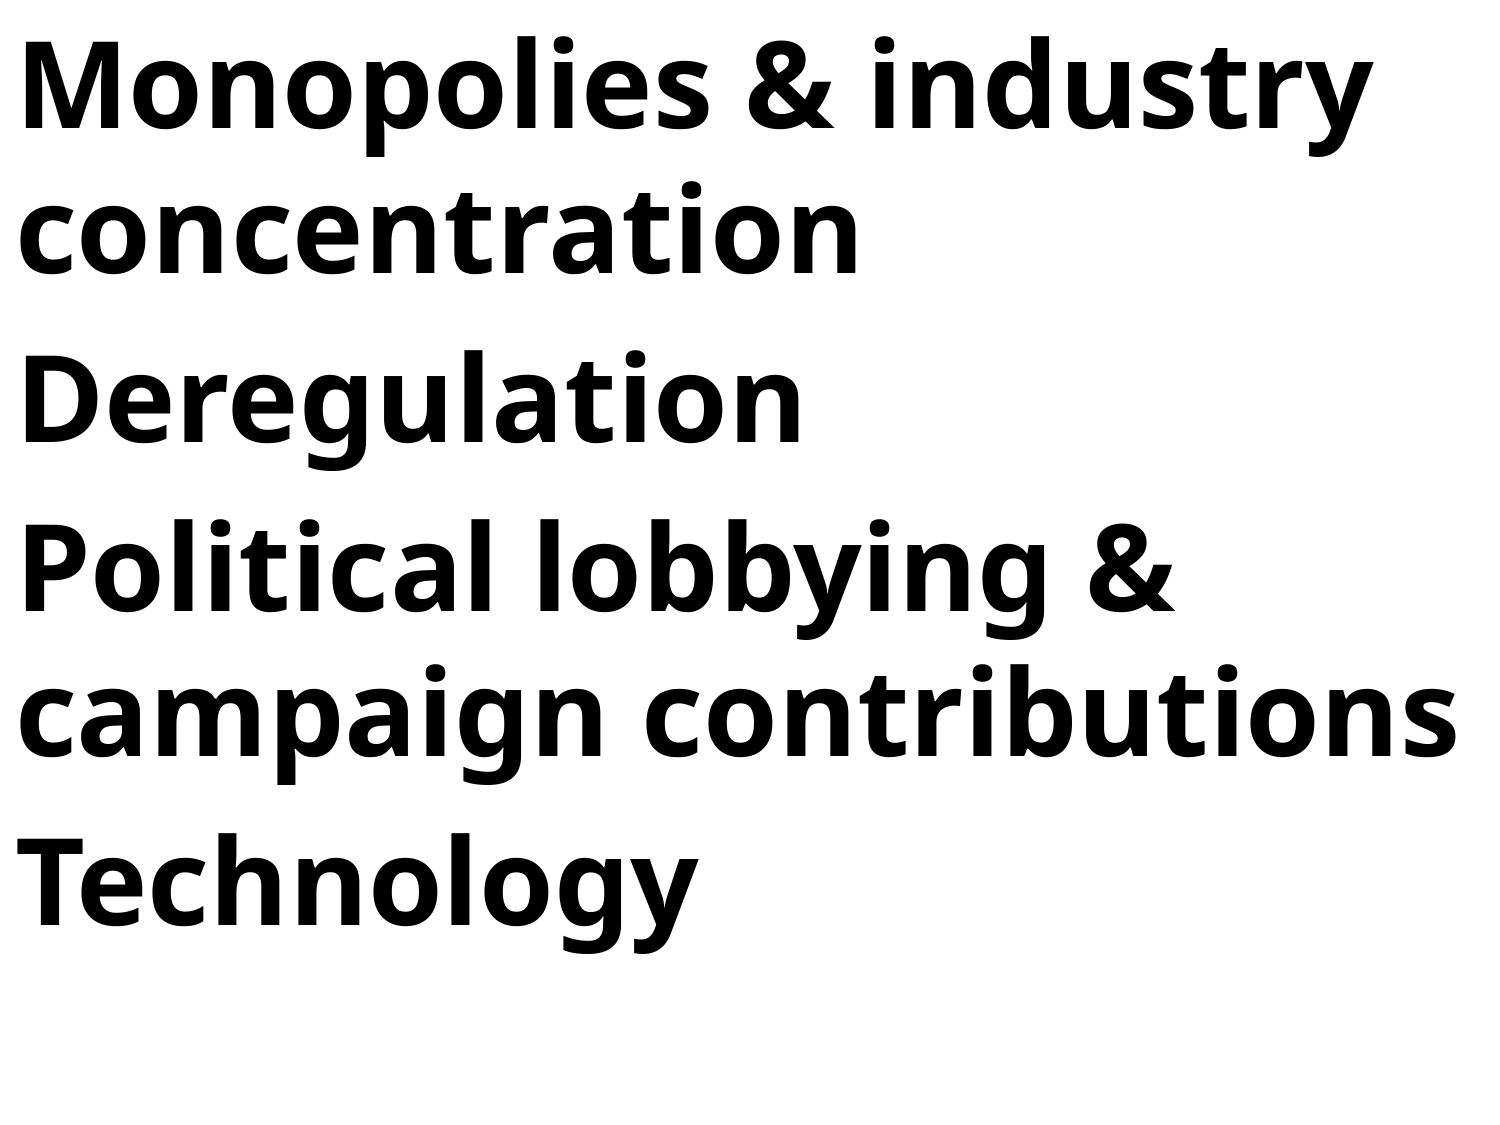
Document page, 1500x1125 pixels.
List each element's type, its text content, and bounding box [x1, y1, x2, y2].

subtitle Monopolies & industry concentration Deregulation Political lobbying & campaign contributions Technology [0, 0, 1500, 1125]
